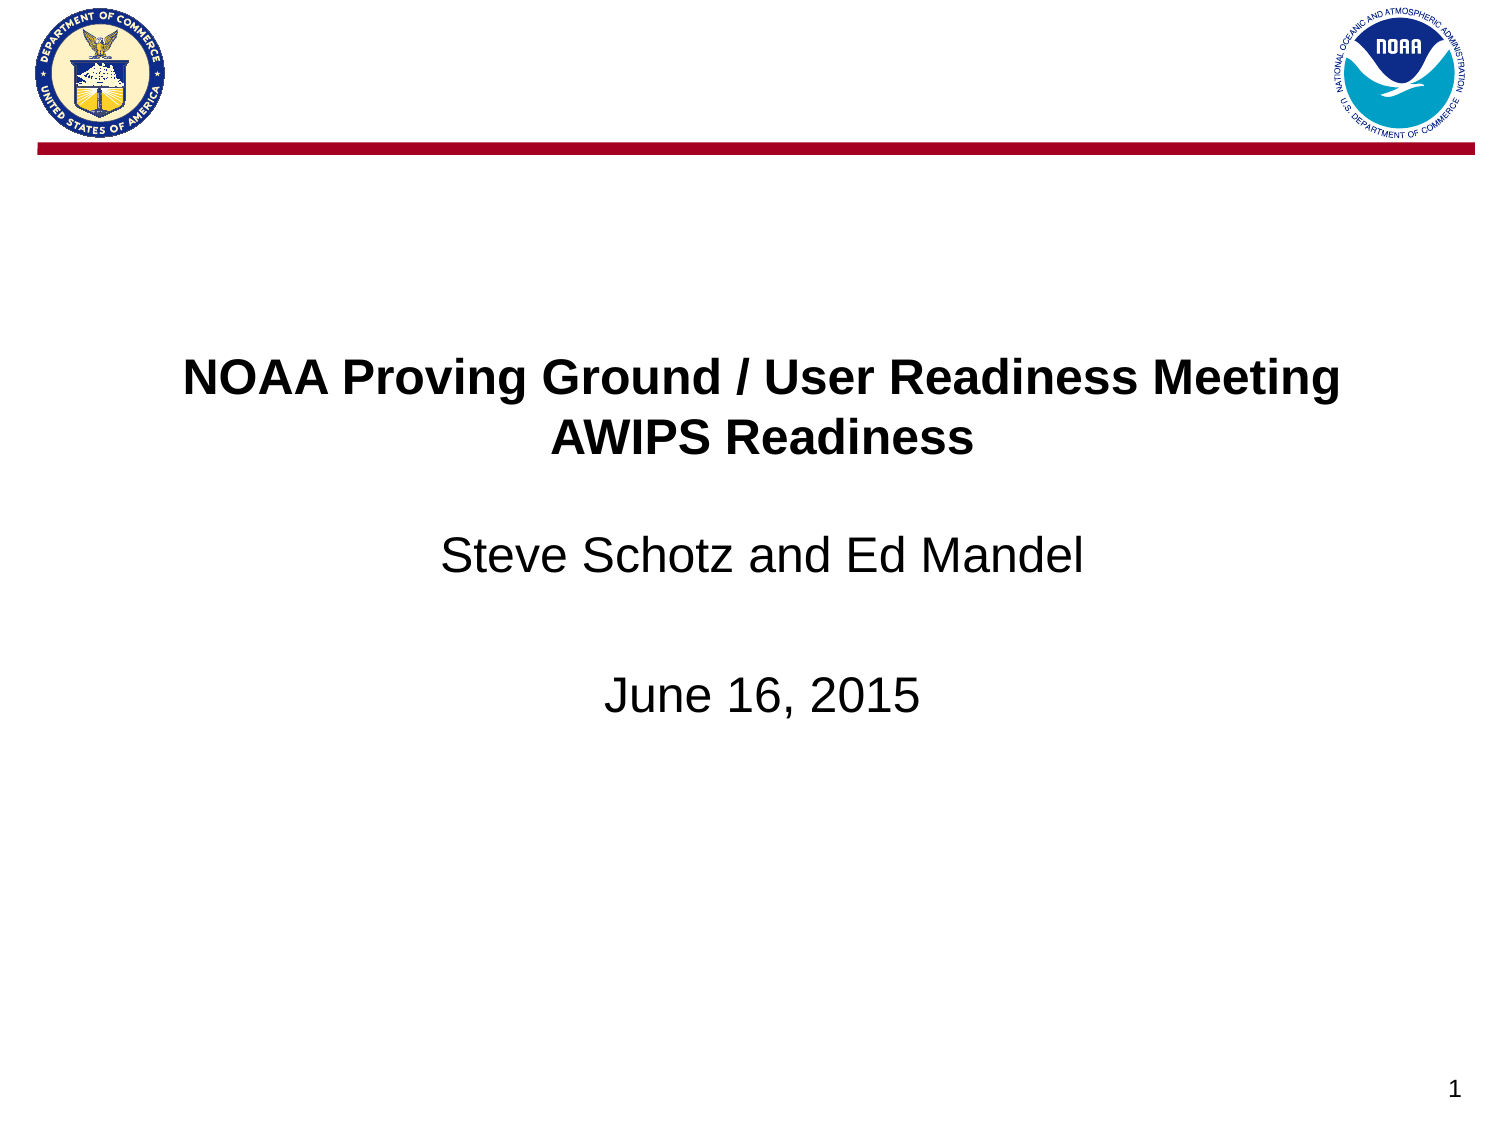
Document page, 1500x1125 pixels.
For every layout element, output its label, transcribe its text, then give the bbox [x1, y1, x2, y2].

text_box Steve Schotz and Ed Mandel June 16, 2015 [173, 515, 1352, 891]
text_box NOAA Proving Ground / User Readiness Meeting AWIPS Readiness [62, 221, 1463, 588]
slide_number 1 [1126, 1064, 1478, 1121]
